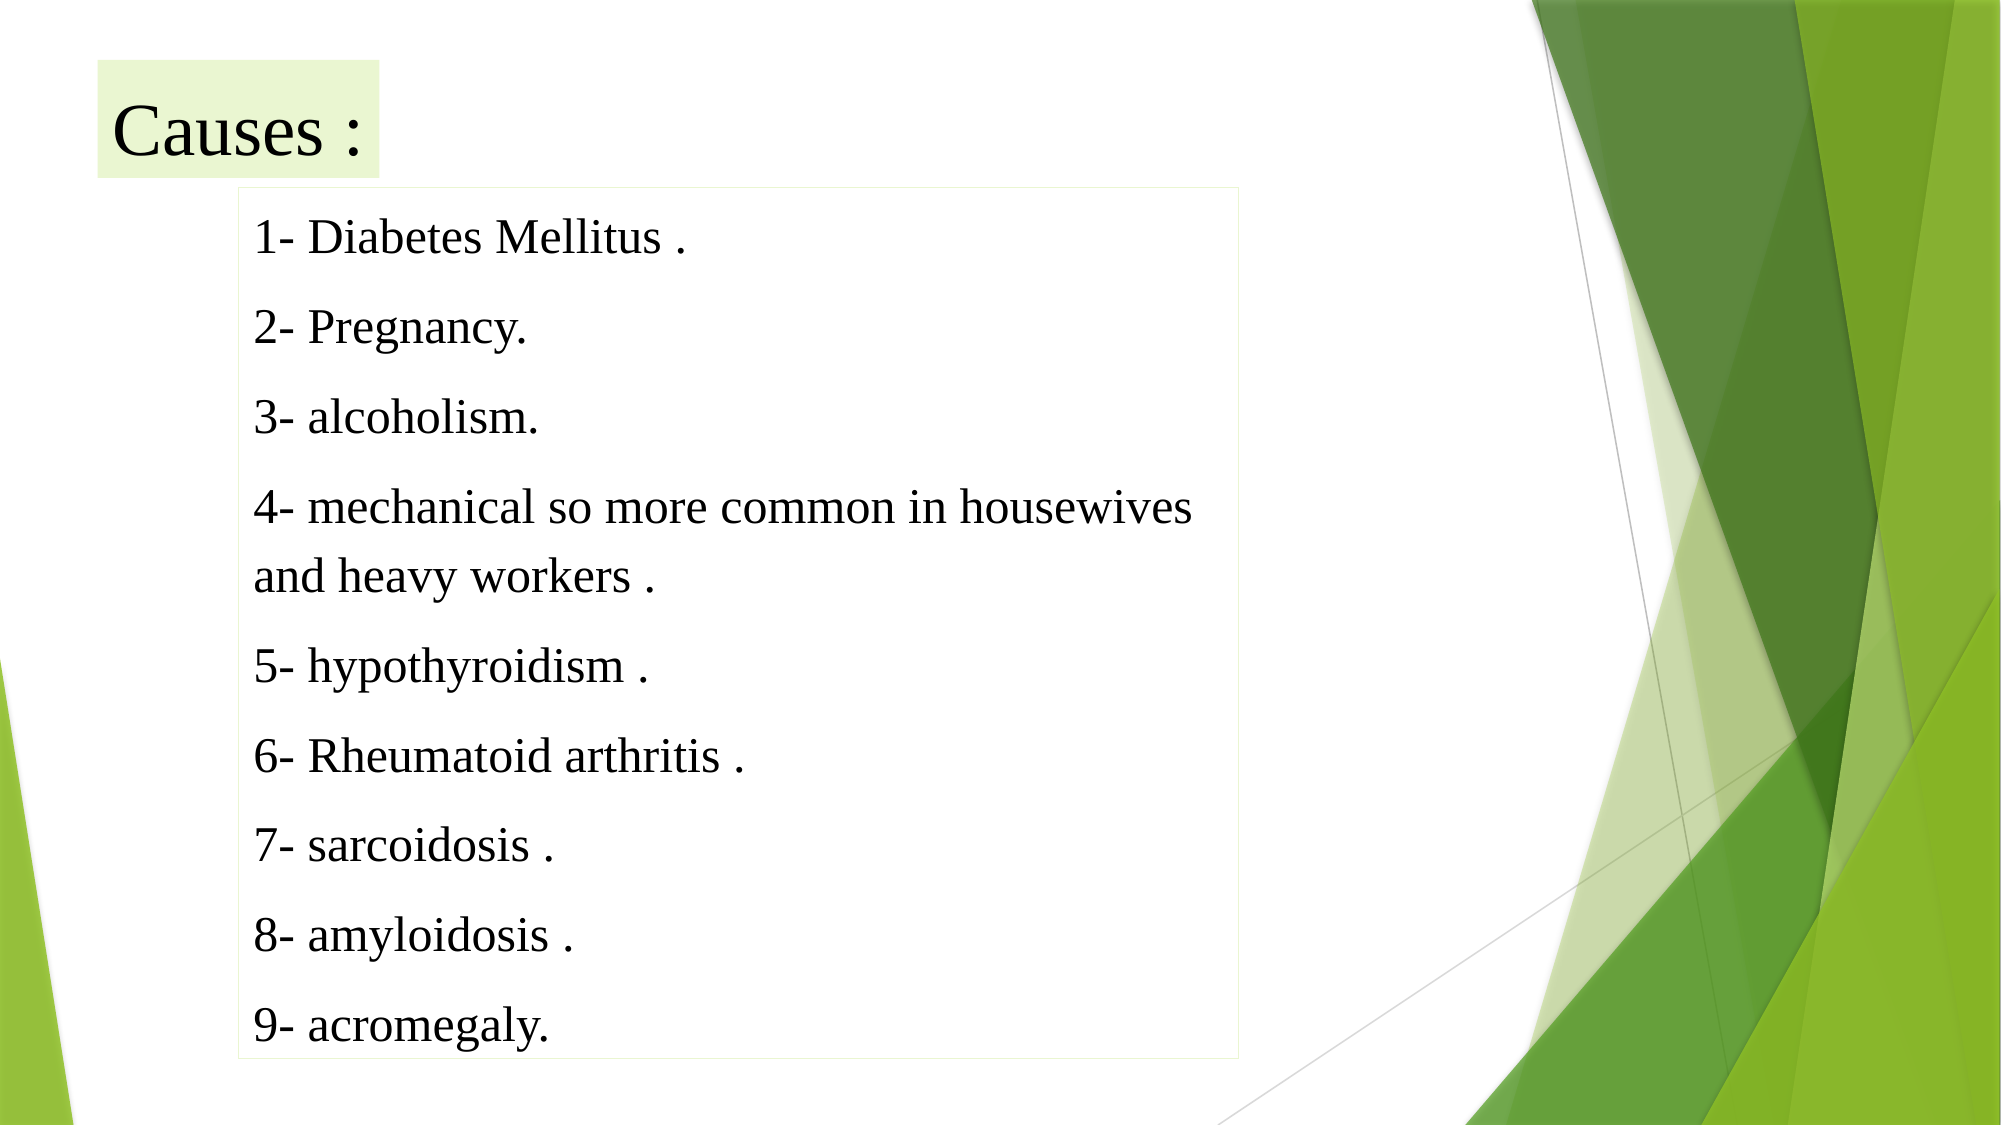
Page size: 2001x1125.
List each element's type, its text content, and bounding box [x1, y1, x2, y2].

text_box 1- Diabetes Mellitus . 2- Pregnancy. 3- alcoholism. 4- mechanical so more common in housewives and heavy workers . 5- hypothyroidism . 6- Rheumatoid arthritis . 7- sarcoidosis . 8- amyloidosis . 9- acromegaly. [238, 187, 1239, 1059]
text_box Causes : [97, 59, 380, 178]
